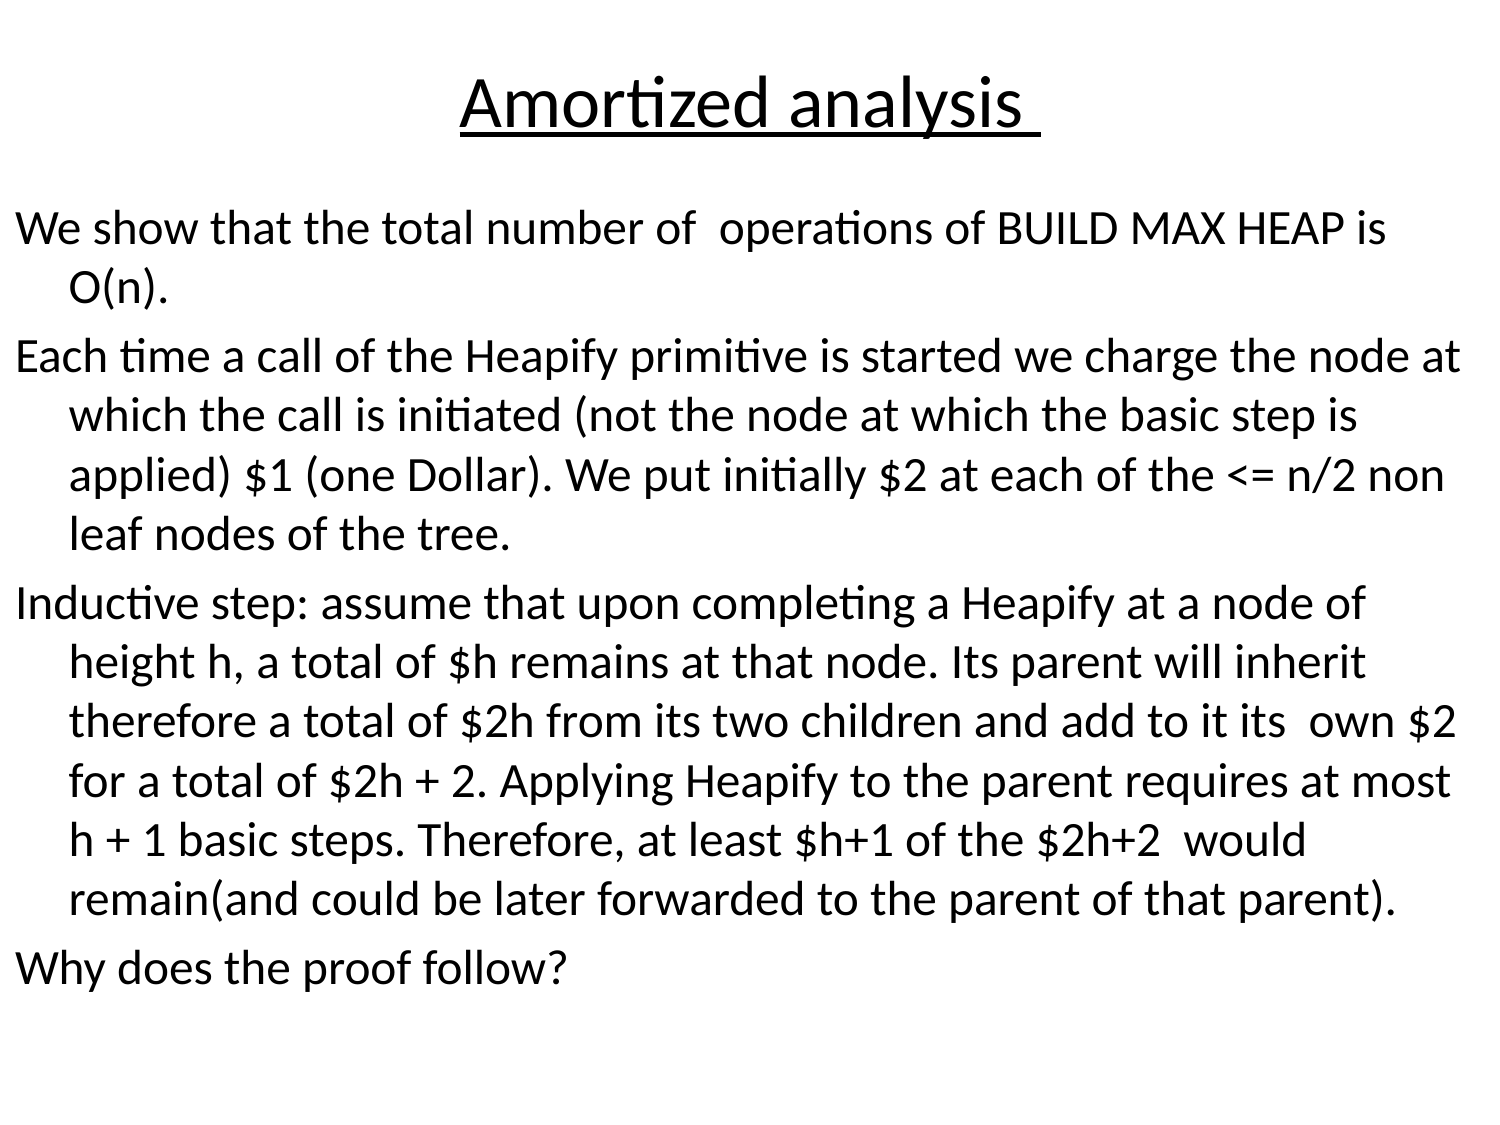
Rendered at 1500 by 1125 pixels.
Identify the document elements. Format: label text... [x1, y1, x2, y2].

list We show that the total number of operations of BUILD MAX HEAP is O(n). Each time a call of the Heapify primitive is started we charge the node at which the call is initiated (not the node at which the basic step is applied) $1 (one Dollar). We put initially $2 at each of the <= n/2 non­leaf nodes of the tree. Inductive step: assume that upon completing a Heapify at a node of height h, a total of $h remains at that node. Its parent will inherit therefore a total of $2h from its two children and add to it its own $2 for a total of $2h + 2. Applying Heapify to the parent requires at most h + 1 basic steps. Therefore, at least $h+1 of the $2h+2 would remain(and could be later forwarded to the parent of that parent). Why does the proof follow? [0, 187, 1500, 1005]
title Amortized analysis [75, 45, 1425, 150]
